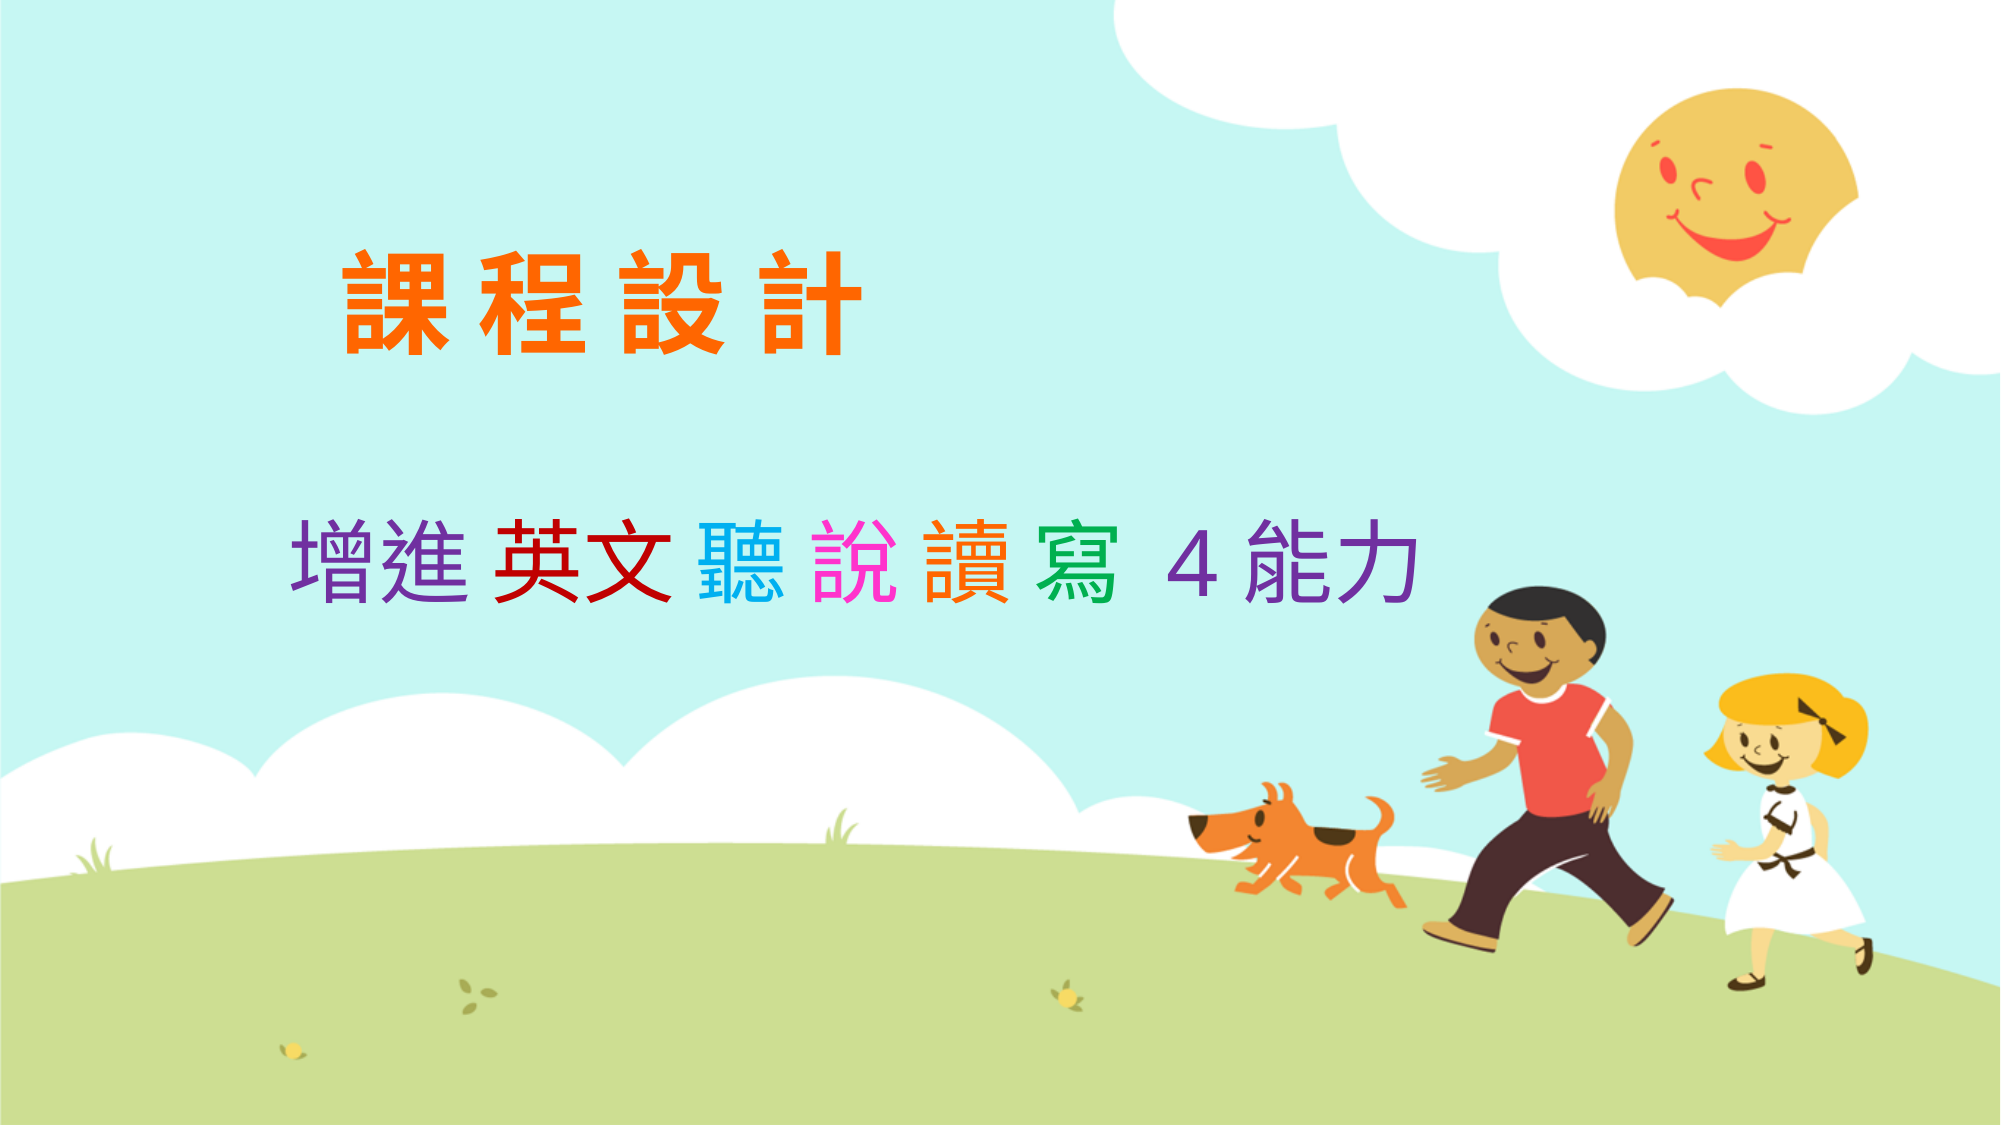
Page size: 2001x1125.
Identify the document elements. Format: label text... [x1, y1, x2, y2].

title 課 程 設 計 [324, 219, 1033, 375]
subtitle 增進 英文 聽 說 讀 寫 4能力 [210, 510, 1520, 703]
picture [0, 0, 2001, 1125]
